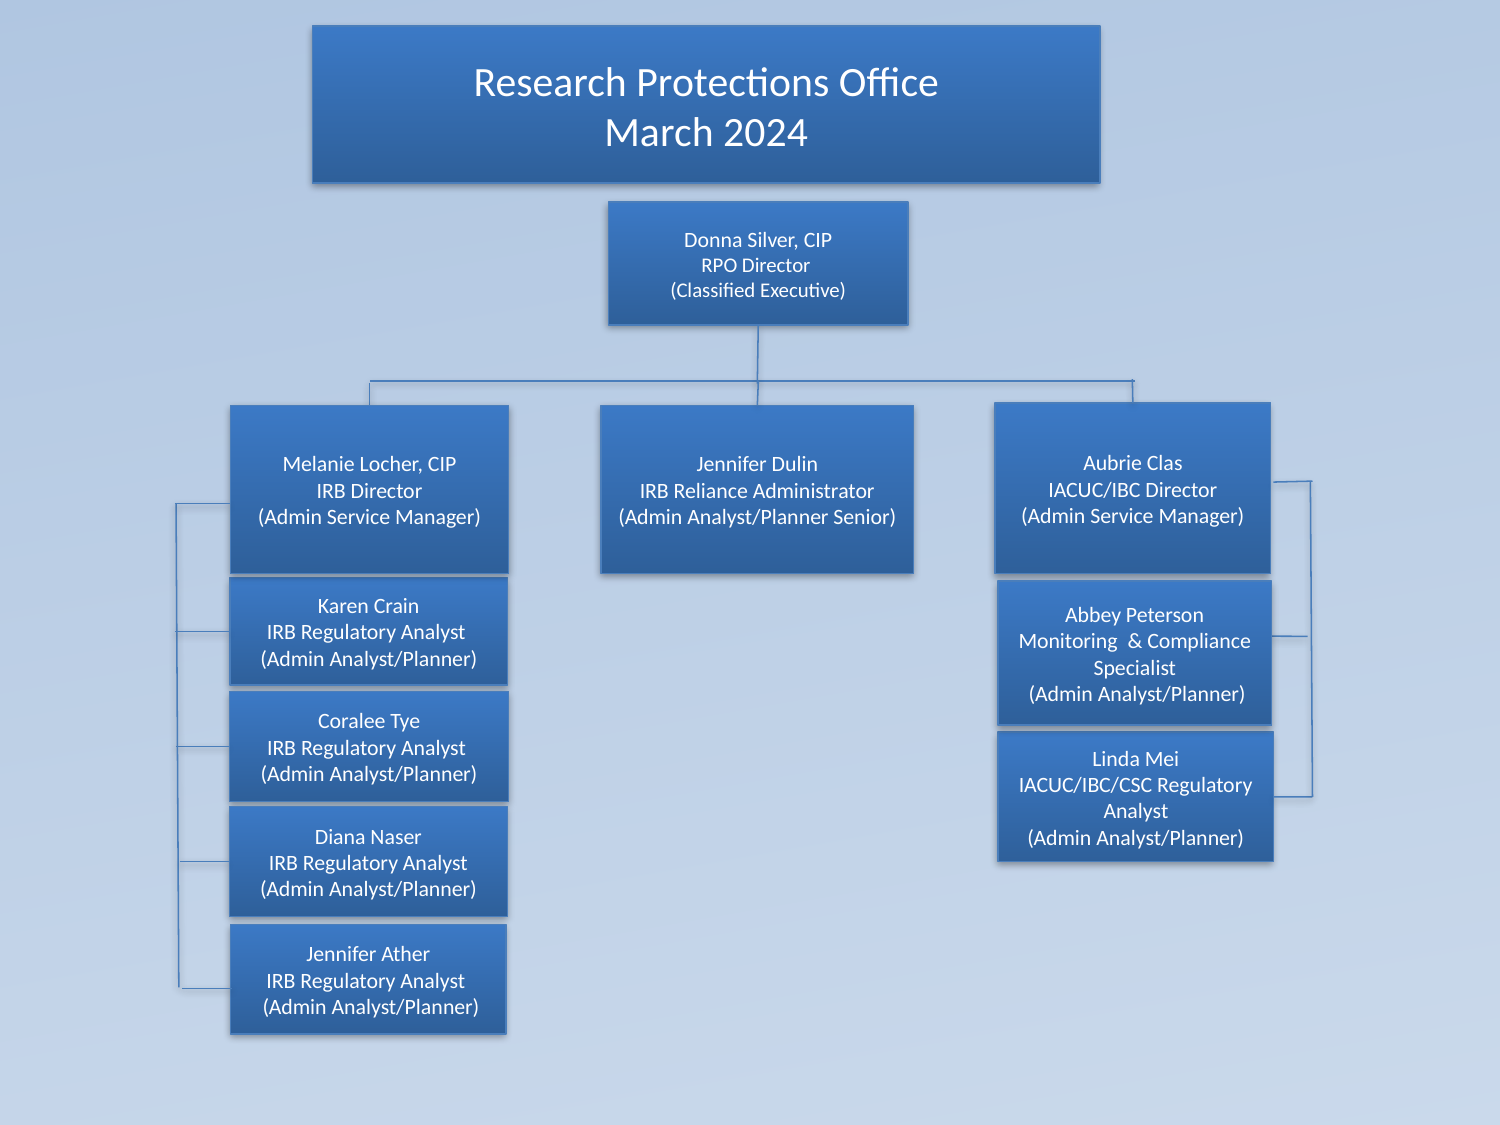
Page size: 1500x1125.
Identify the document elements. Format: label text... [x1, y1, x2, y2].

text_box Diana Naser IRB Regulatory Analyst (Admin Analyst/Planner) [229, 806, 508, 917]
text_box Research Protections Office March 2024 [312, 25, 1101, 184]
text_box Karen Crain IRB Regulatory Analyst (Admin Analyst/Planner) [229, 580, 508, 686]
text_box Coralee Tye IRB Regulatory Analyst (Admin Analyst/Planner) [229, 691, 509, 802]
text_box Aubrie Clas IACUC/IBC Director (Admin Service Manager) [994, 402, 1271, 574]
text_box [175, 639, 180, 988]
text_box Donna Silver, CIP RPO Director (Classified Executive) [608, 201, 909, 326]
text_box Jennifer Ather IRB Regulatory Analyst (Admin Analyst/Planner) [230, 924, 507, 1035]
text_box Melanie Locher, CIP IRB Director (Admin Service Manager) [230, 405, 509, 574]
text_box Jennifer Dulin IRB Reliance Administrator (Admin Analyst/Planner Senior) [600, 405, 914, 574]
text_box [175, 511, 180, 630]
text_box Abbey Peterson Monitoring & Compliance Specialist (Admin Analyst/Planner) [997, 580, 1272, 726]
text_box Linda Mei IACUC/IBC/CSC Regulatory Analyst (Admin Analyst/Planner) [997, 733, 1274, 862]
